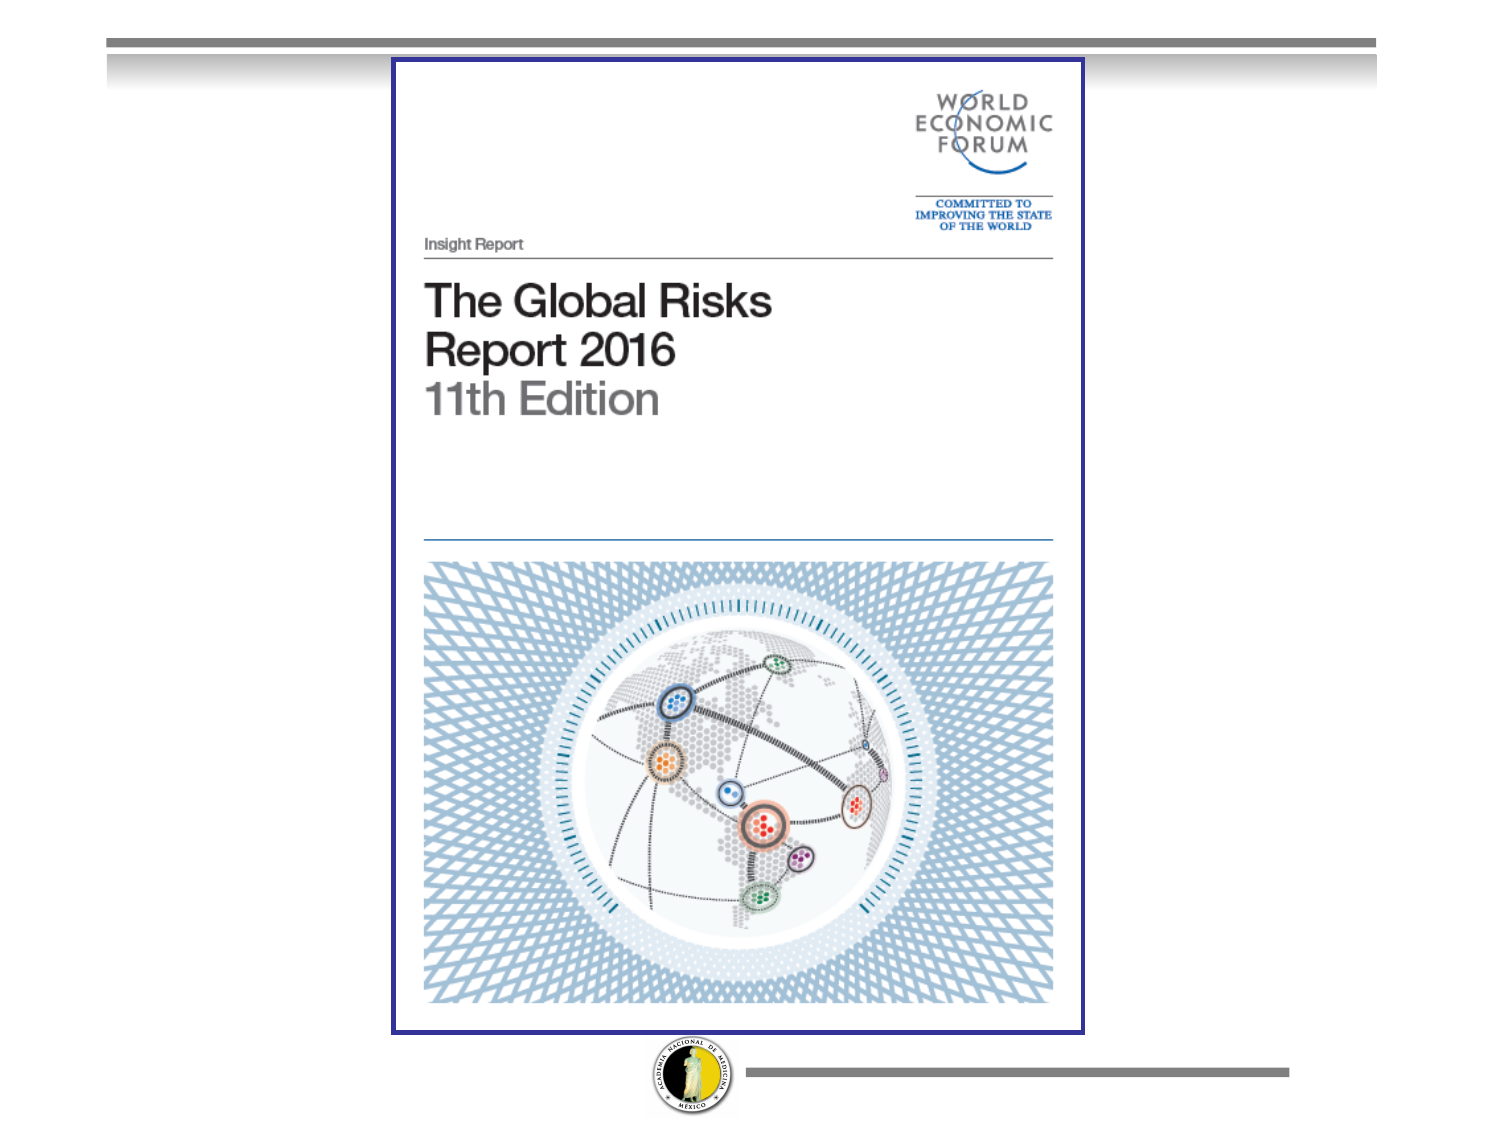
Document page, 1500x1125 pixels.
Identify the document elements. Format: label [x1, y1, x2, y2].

picture [643, 1035, 739, 1118]
list [395, 61, 1081, 1031]
